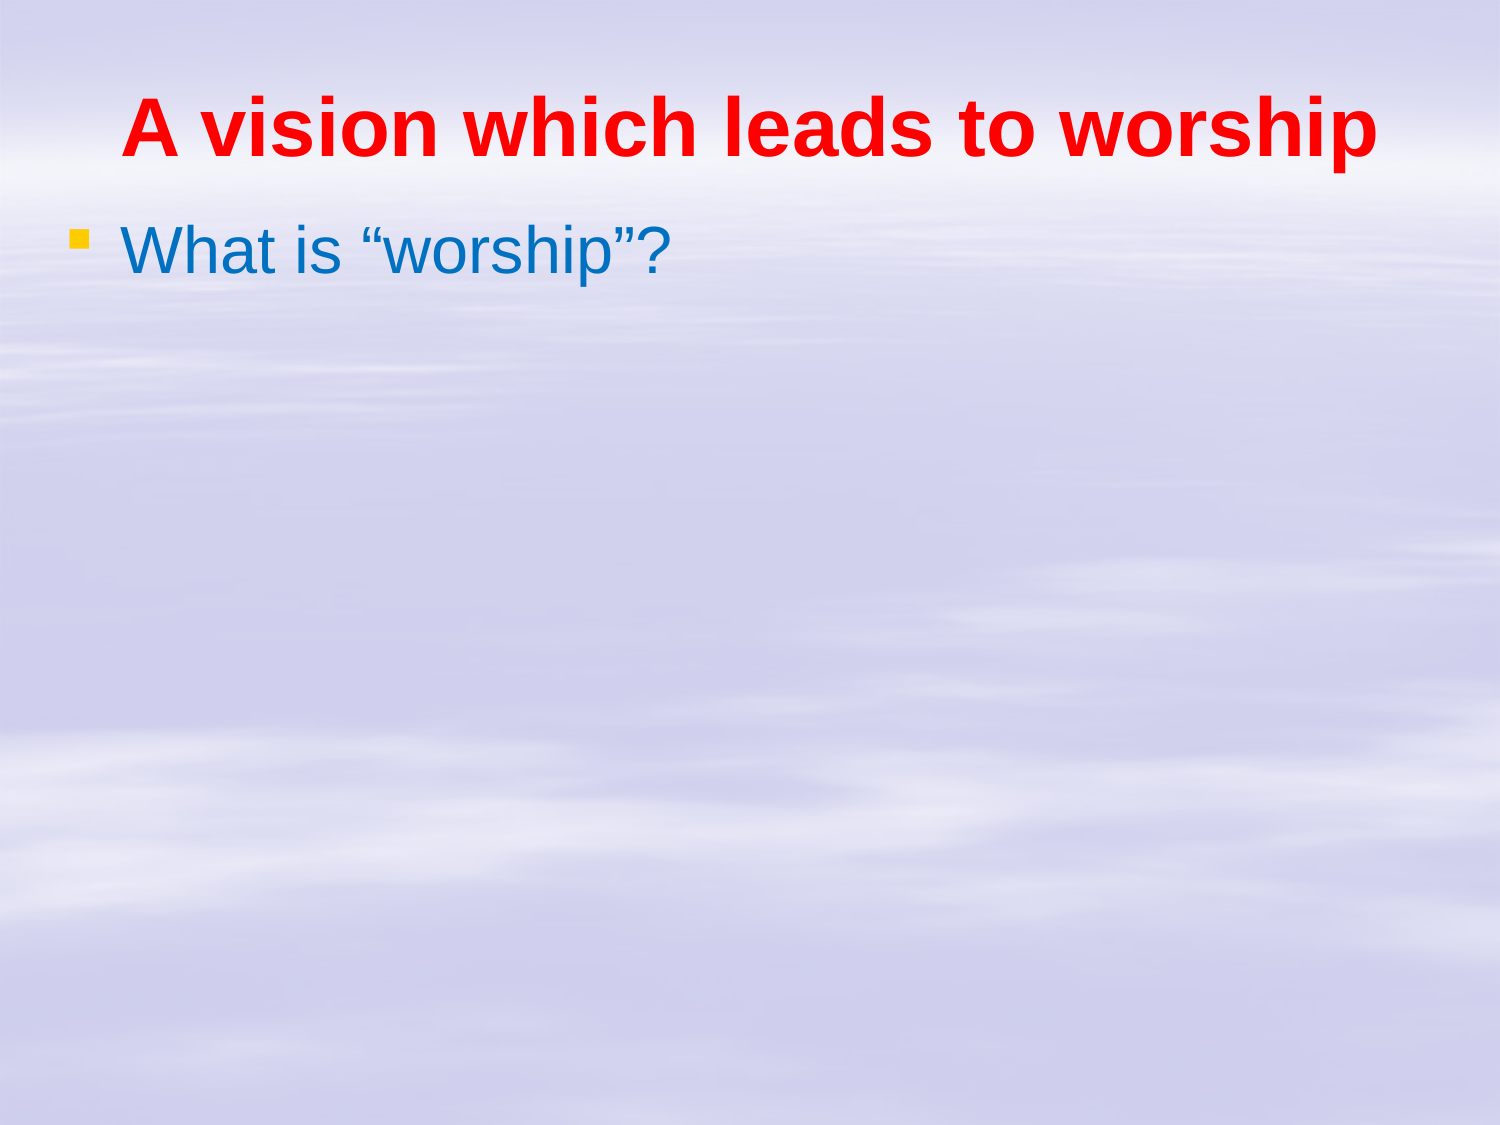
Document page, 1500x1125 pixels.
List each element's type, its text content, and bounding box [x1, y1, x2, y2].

list What is “worship”? [49, 199, 1451, 926]
title A vision which leads to worship [51, 30, 1449, 199]
